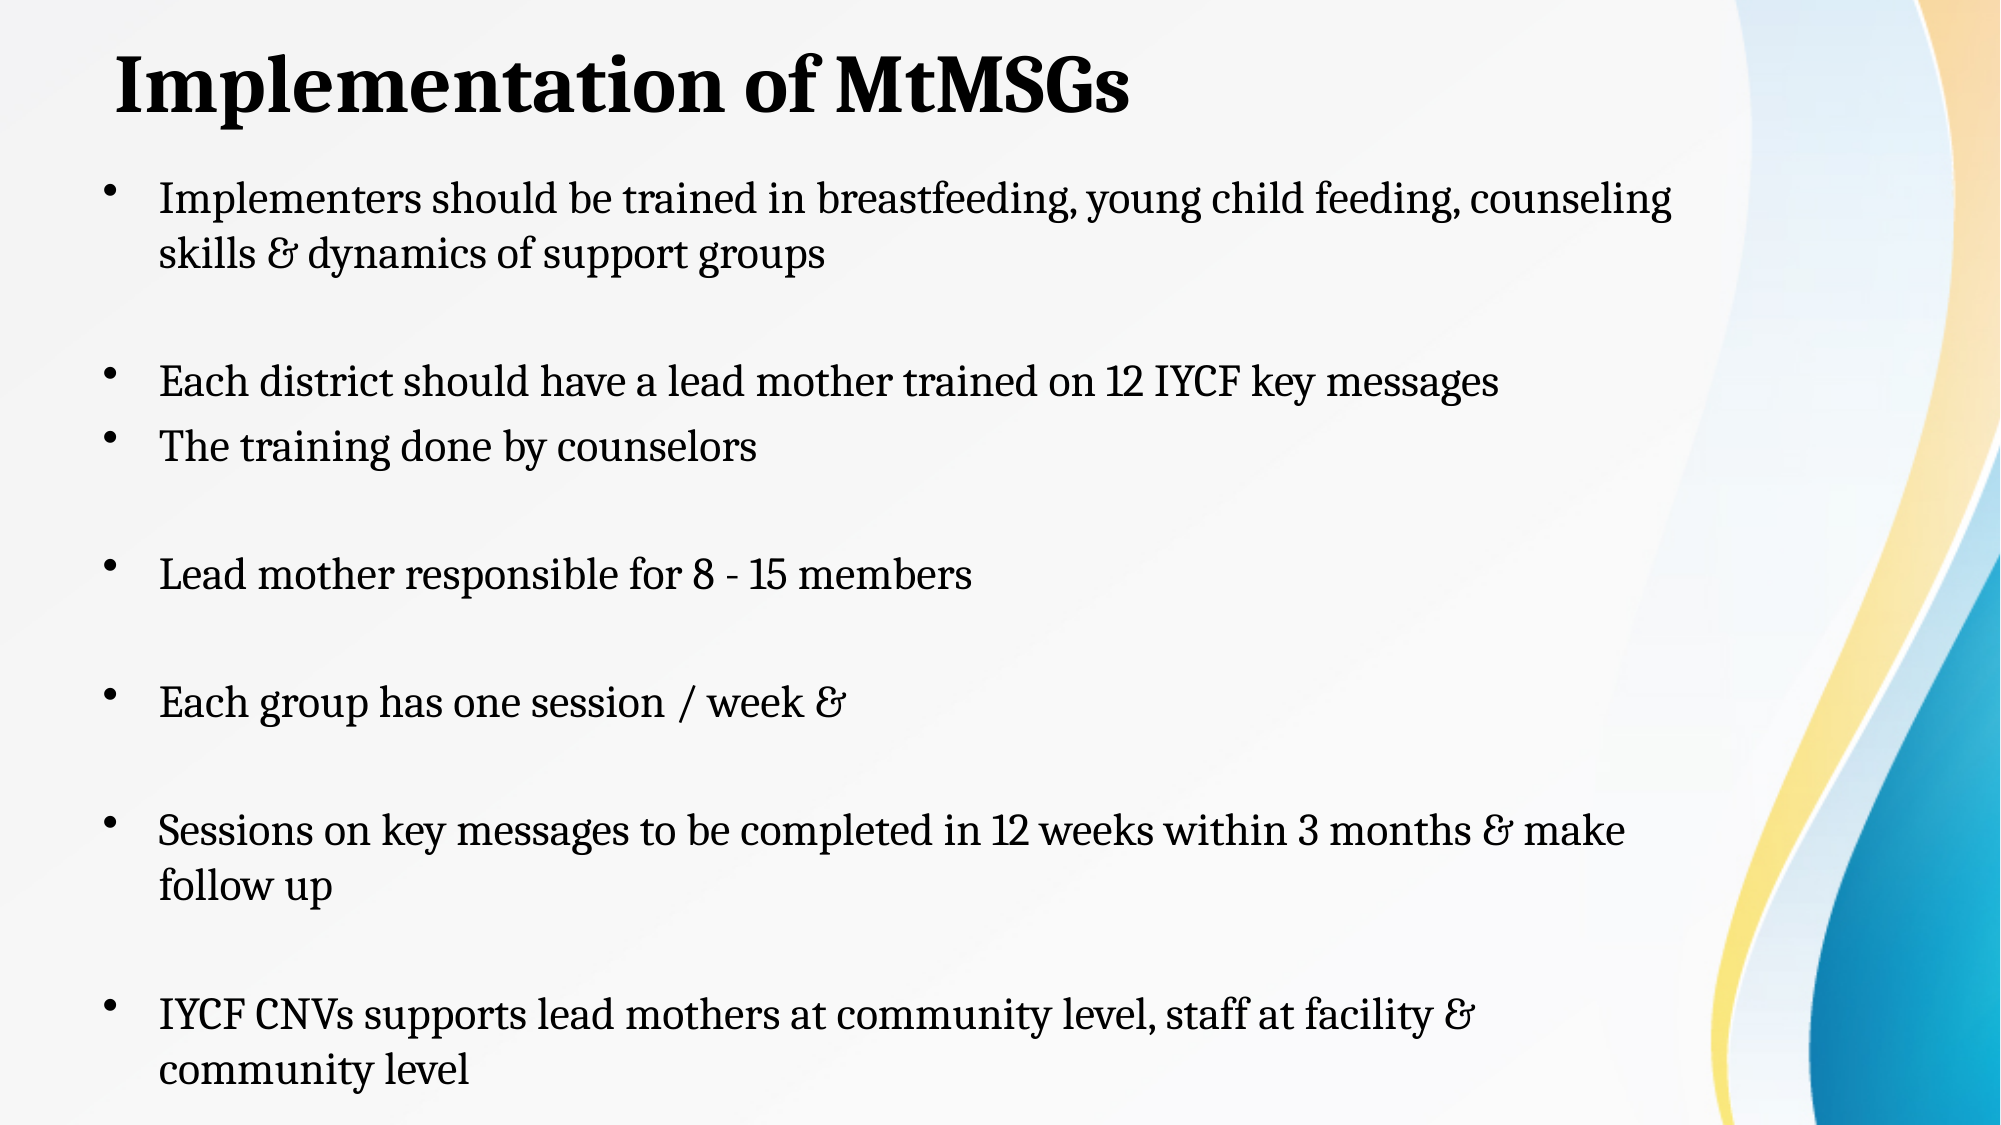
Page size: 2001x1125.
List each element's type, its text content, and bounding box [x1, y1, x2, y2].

list Implementers should be trained in breastfeeding, young child feeding, counseling skills & dynamics of support groups Each district should have a lead mother trained on 12 IYCF key messages The training done by counselors Lead mother responsible for 8 - 15 members Each group has one session / week & Sessions on key messages to be completed in 12 weeks within 3 months & make follow up IYCF CNVs supports lead mothers at community level, staff at facility & community level [87, 160, 1694, 1097]
title Implementation of MtMSGs [99, 30, 1901, 127]
picture [0, 0, 2001, 1125]
